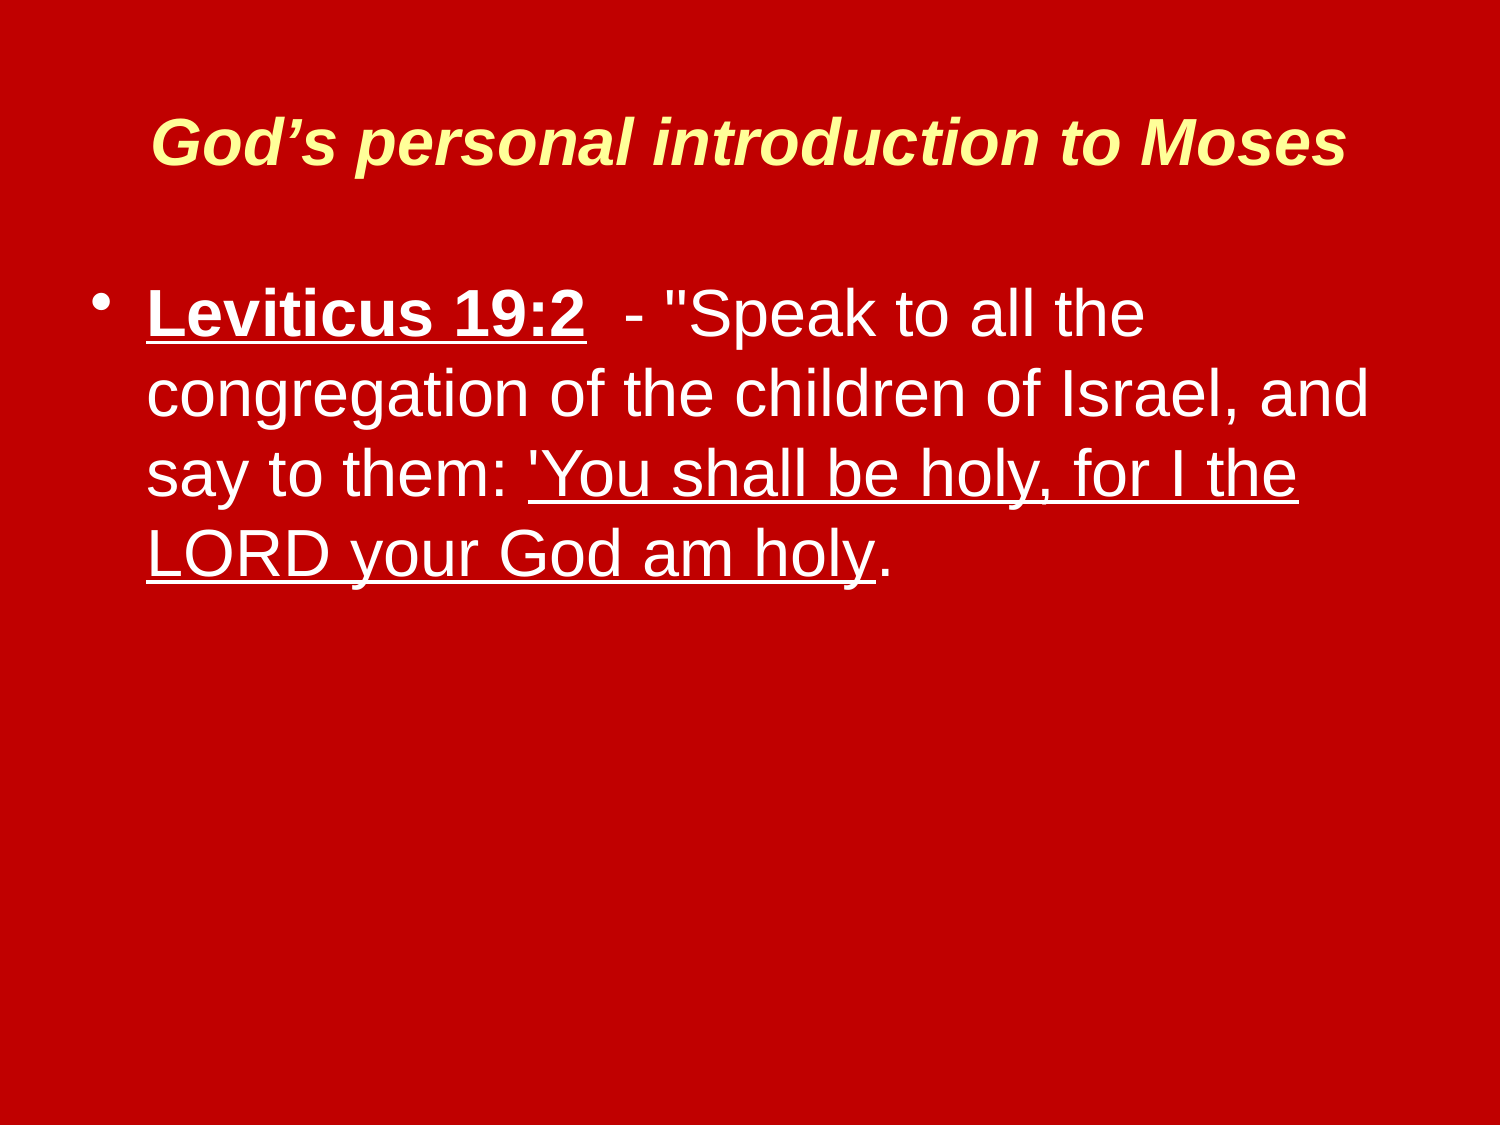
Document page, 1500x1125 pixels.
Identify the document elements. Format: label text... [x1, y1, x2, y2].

list Leviticus 19:2 - "Speak to all the congregation of the children of Israel, and say to them: 'You shall be holy, for I the LORD your God am holy. [75, 262, 1425, 1005]
title God’s personal introduction to Moses [75, 45, 1425, 233]
